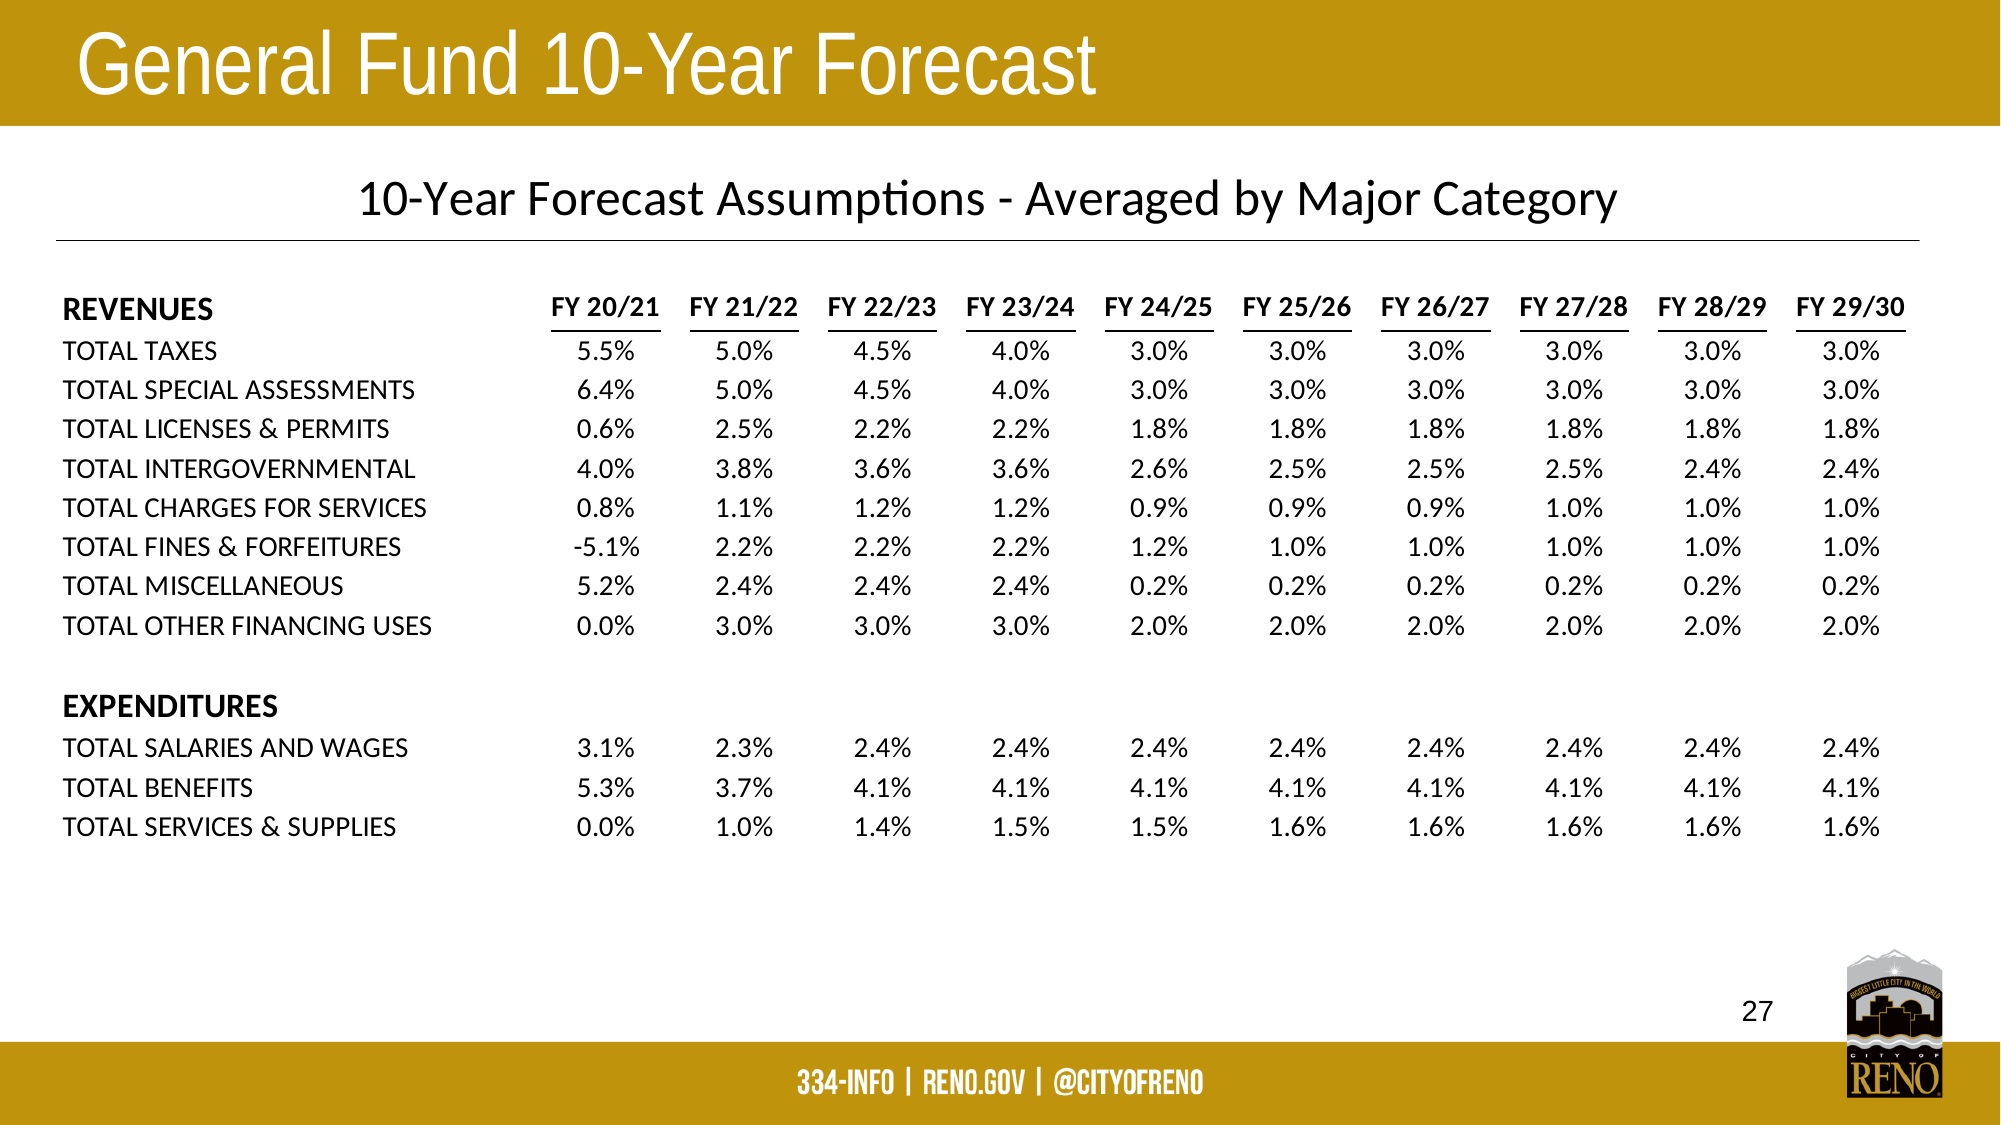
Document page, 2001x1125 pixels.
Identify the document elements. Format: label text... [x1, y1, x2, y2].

picture [0, 0, 2001, 1125]
text_box 27 [1726, 984, 1824, 1035]
title General Fund 10-Year Forecast [55, 0, 1784, 118]
